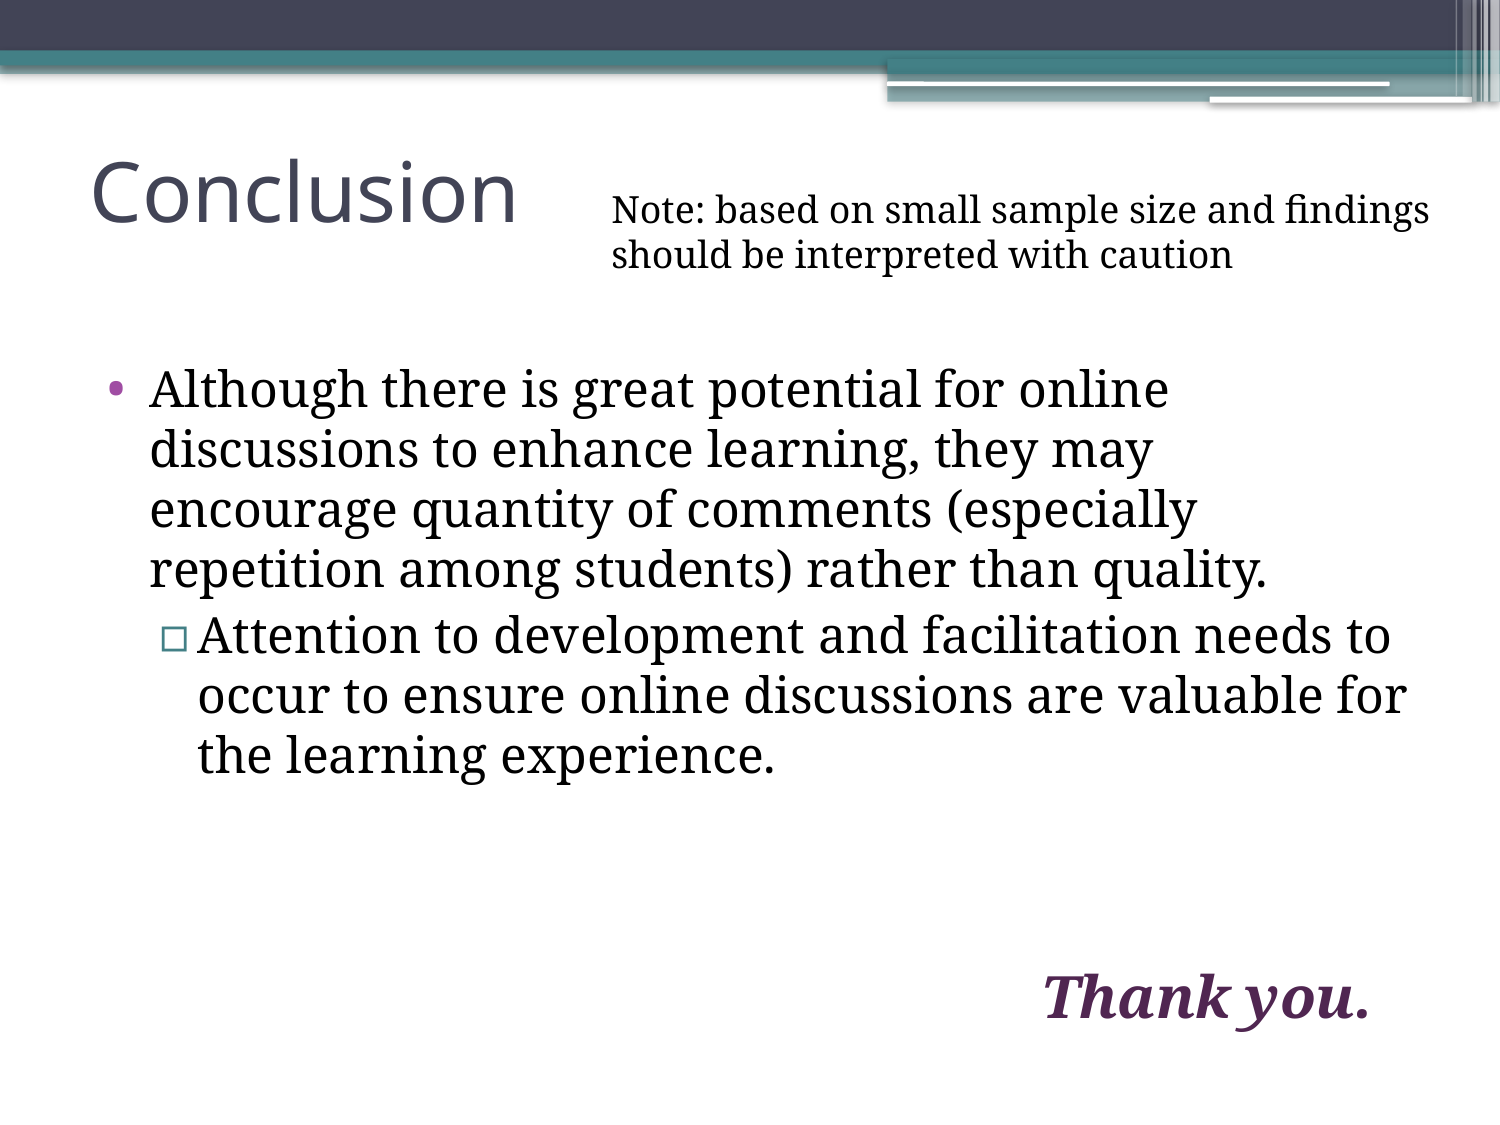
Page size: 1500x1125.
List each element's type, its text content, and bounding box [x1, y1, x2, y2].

text_box Note: based on small sample size and findings should be interpreted with caution [596, 178, 1447, 284]
title Conclusion [75, 101, 1425, 277]
list Although there is great potential for online discussions to enhance learning, they may encourage quantity of comments (especially repetition among students) rather than quality. Attention to development and facilitation needs to occur to ensure online discussions are valuable for the learning experience. [75, 349, 1425, 1094]
text_box Thank you. [832, 952, 1388, 1038]
